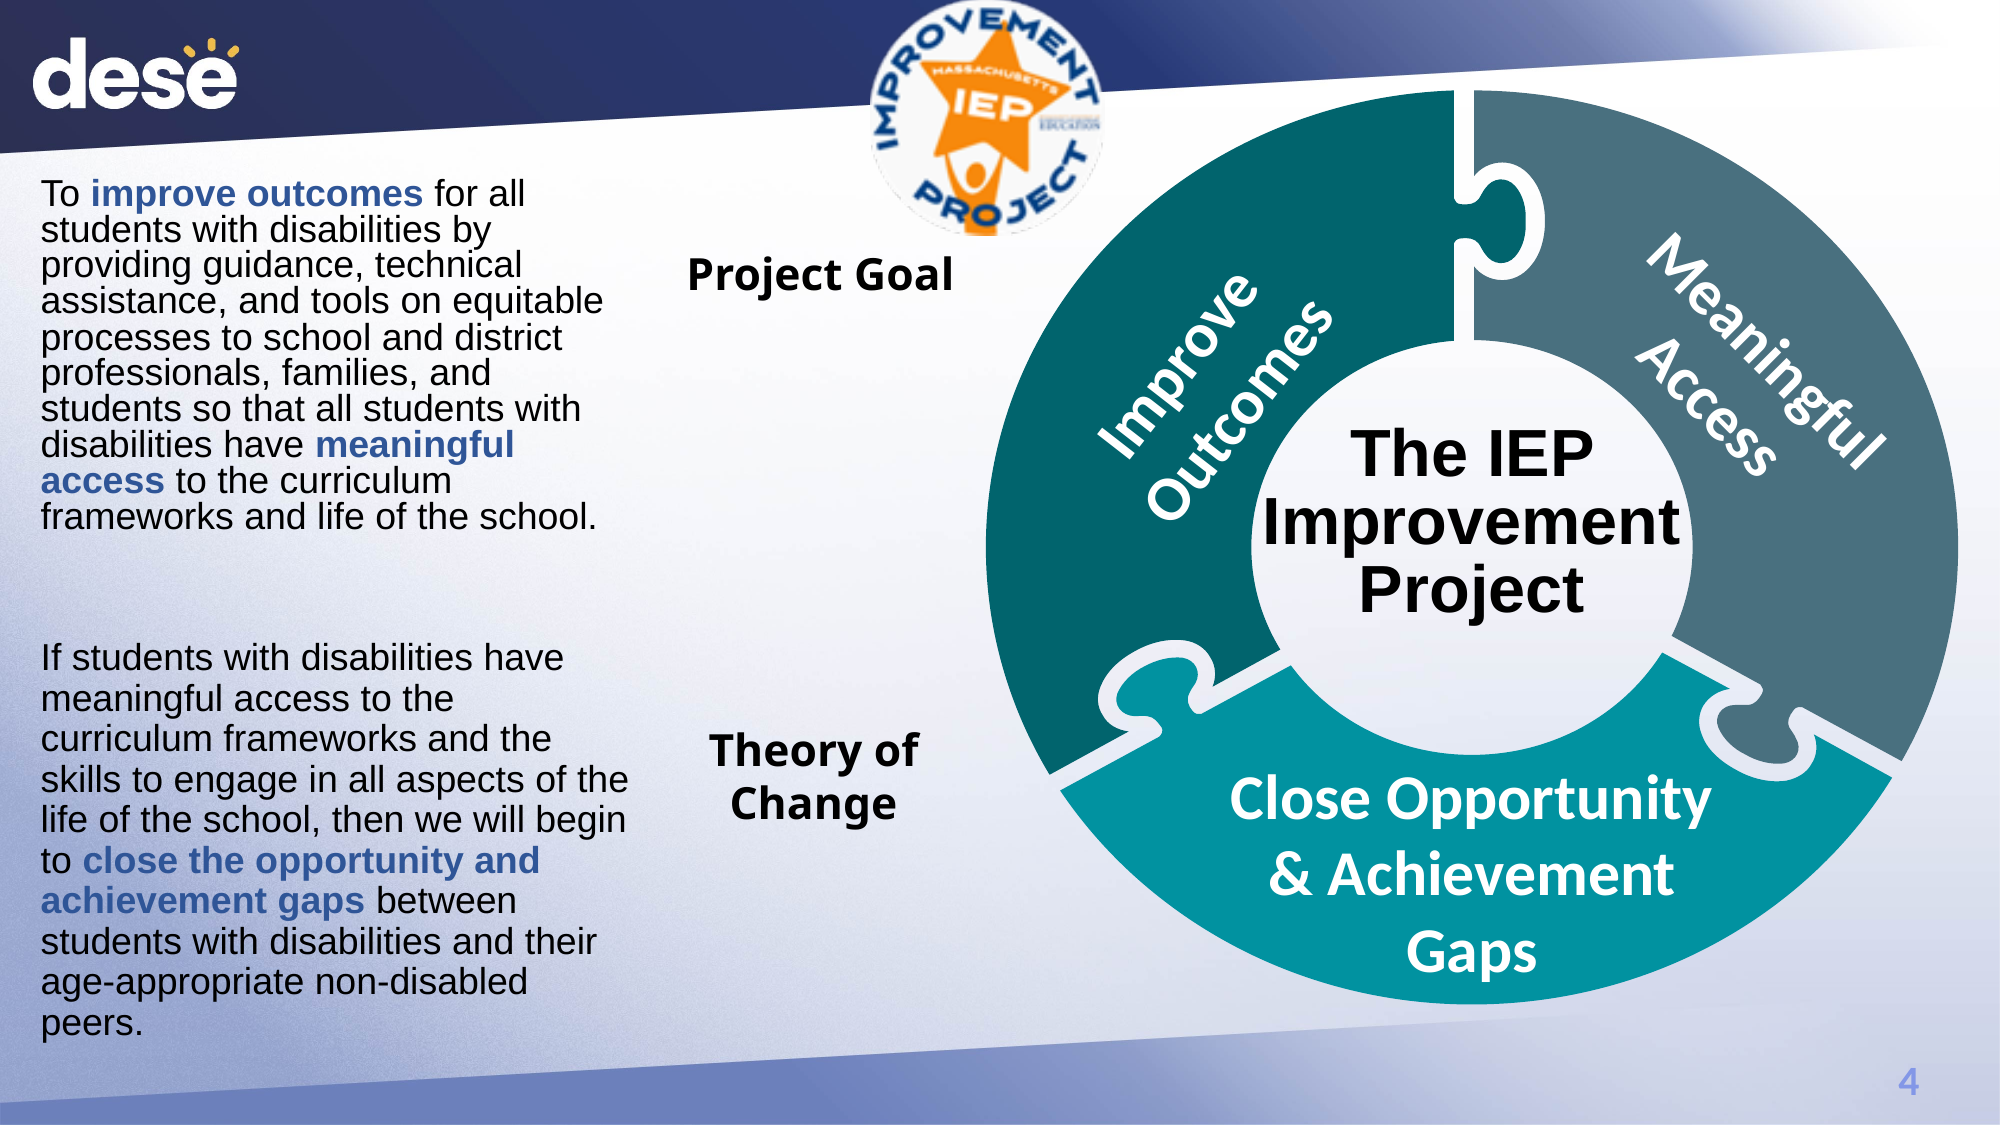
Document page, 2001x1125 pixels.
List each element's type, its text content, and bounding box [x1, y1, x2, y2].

text_box Theory of Change [641, 707, 985, 844]
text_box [985, 90, 1959, 1005]
picture [0, 0, 2000, 1125]
text_box Project Goal [669, 230, 972, 315]
list To improve outcomes for all students with disabilities by providing guidance, technical assistance, and tools on equitable processes to school and district professionals, families, and students so that all students with disabilities have meaningful access to the curriculum frameworks and life of the school. If students with disabilities have meaningful access to the curriculum frameworks and the skills to engage in all aspects of the life of the school, then we will begin to close the opportunity and achievement gaps between students with disabilities and their age-appropriate non-disabled peers. [25, 169, 652, 1082]
